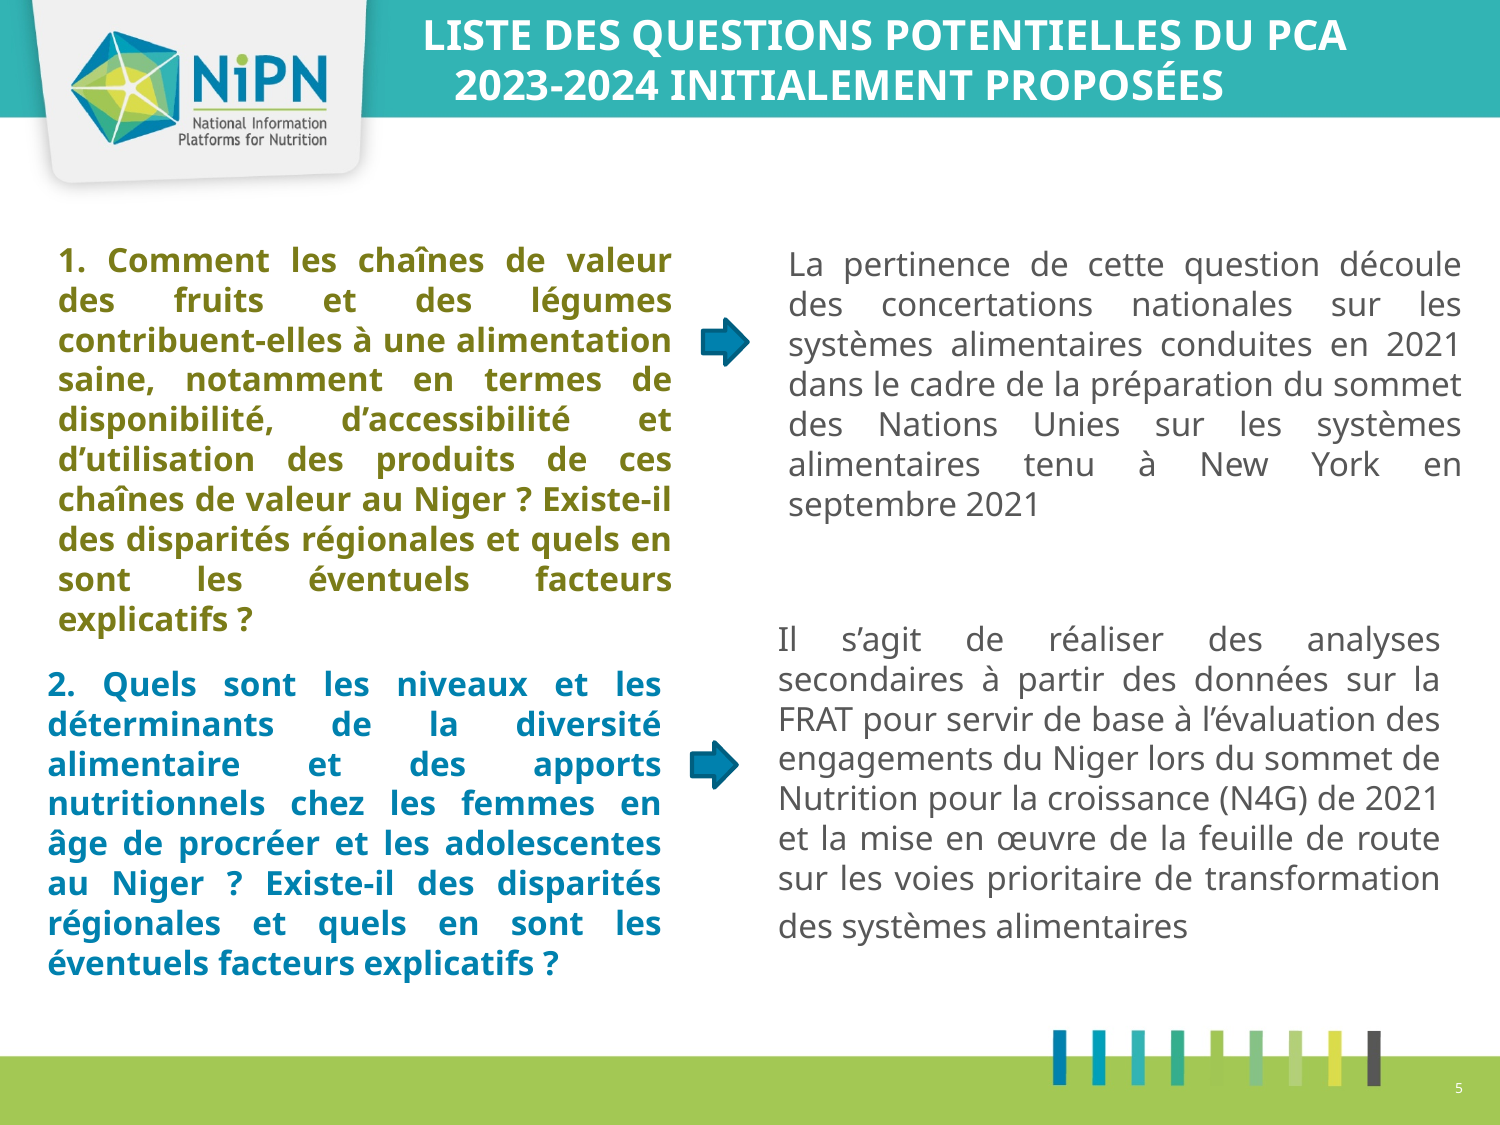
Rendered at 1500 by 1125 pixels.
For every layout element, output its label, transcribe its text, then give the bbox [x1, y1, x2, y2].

text_box [700, 317, 750, 367]
text_box 2. Quels sont les niveaux et les déterminants de la diversité alimentaire et des apports nutritionnels chez les femmes en âge de procréer et les adolescentes au Niger ? Existe-il des disparités régionales et quels en sont les éventuels facteurs explicatifs ? [32, 655, 678, 990]
text_box Il s’agit de réaliser des analyses secondaires à partir des données sur la FRAT pour servir de base à l’évaluation des engagements du Niger lors du sommet de Nutrition pour la croissance (N4G) de 2021 et la mise en œuvre de la feuille de route sur les voies prioritaire de transformation des systèmes alimentaires [763, 610, 1457, 955]
picture [0, 0, 1500, 1125]
text_box La pertinence de cette question découle des concertations nationales sur les systèmes alimentaires conduites en 2021 dans le cadre de la préparation du sommet des Nations Unies sur les systèmes alimentaires tenu à New York en septembre 2021 [773, 235, 1478, 531]
text_box 1. Comment les chaînes de valeur des fruits et des légumes contribuent-elles à une alimentation saine, notamment en termes de disponibilité, d’accessibilité et d’utilisation des produits de ces chaînes de valeur au Niger ? Existe-il des disparités régionales et quels en sont les éventuels facteurs explicatifs ? [43, 231, 688, 646]
slide_number 5 [1376, 1058, 1478, 1119]
text_box [689, 740, 739, 790]
list LISTE DES QUESTIONS POTENTIELLES DU PCA 2023-2024 INITIALEMENT PROPOSÉES [407, 2, 1424, 116]
